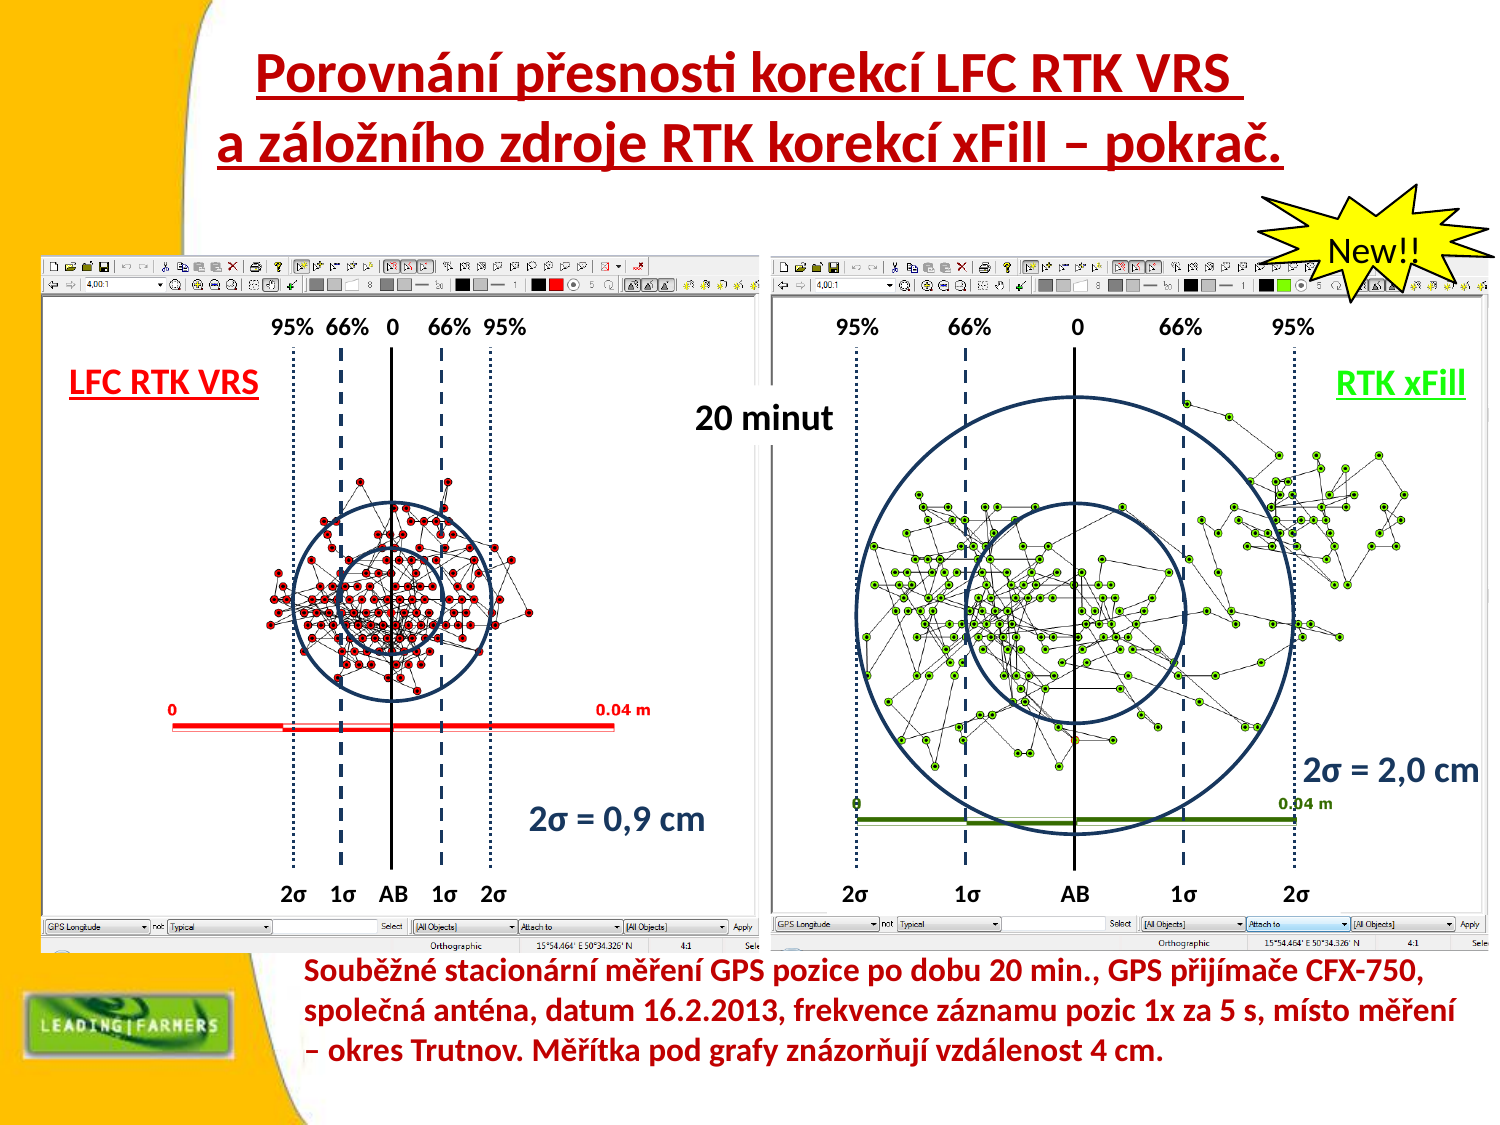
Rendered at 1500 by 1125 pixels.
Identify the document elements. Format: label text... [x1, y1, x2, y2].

title Porovnání přesnosti korekcí LFC RTK VRS a záložního zdroje RTK korekcí xFill – pokrač. [0, 0, 1500, 225]
text_box New!! [1257, 184, 1495, 258]
picture [0, 225, 1500, 1125]
text_box 2σ = 2,0 cm [1493, 738, 1500, 843]
text_box Souběžné stacionární měření GPS pozice po dobu 20 min., GPS přijímače CFX-750, společná anténa, datum 16.2.2013, frekvence záznamu pozic 1x za 5 s, místo měření – okres Trutnov. Měřítka pod grafy znázorňují vzdálenost 4 cm. [289, 953, 1483, 1076]
